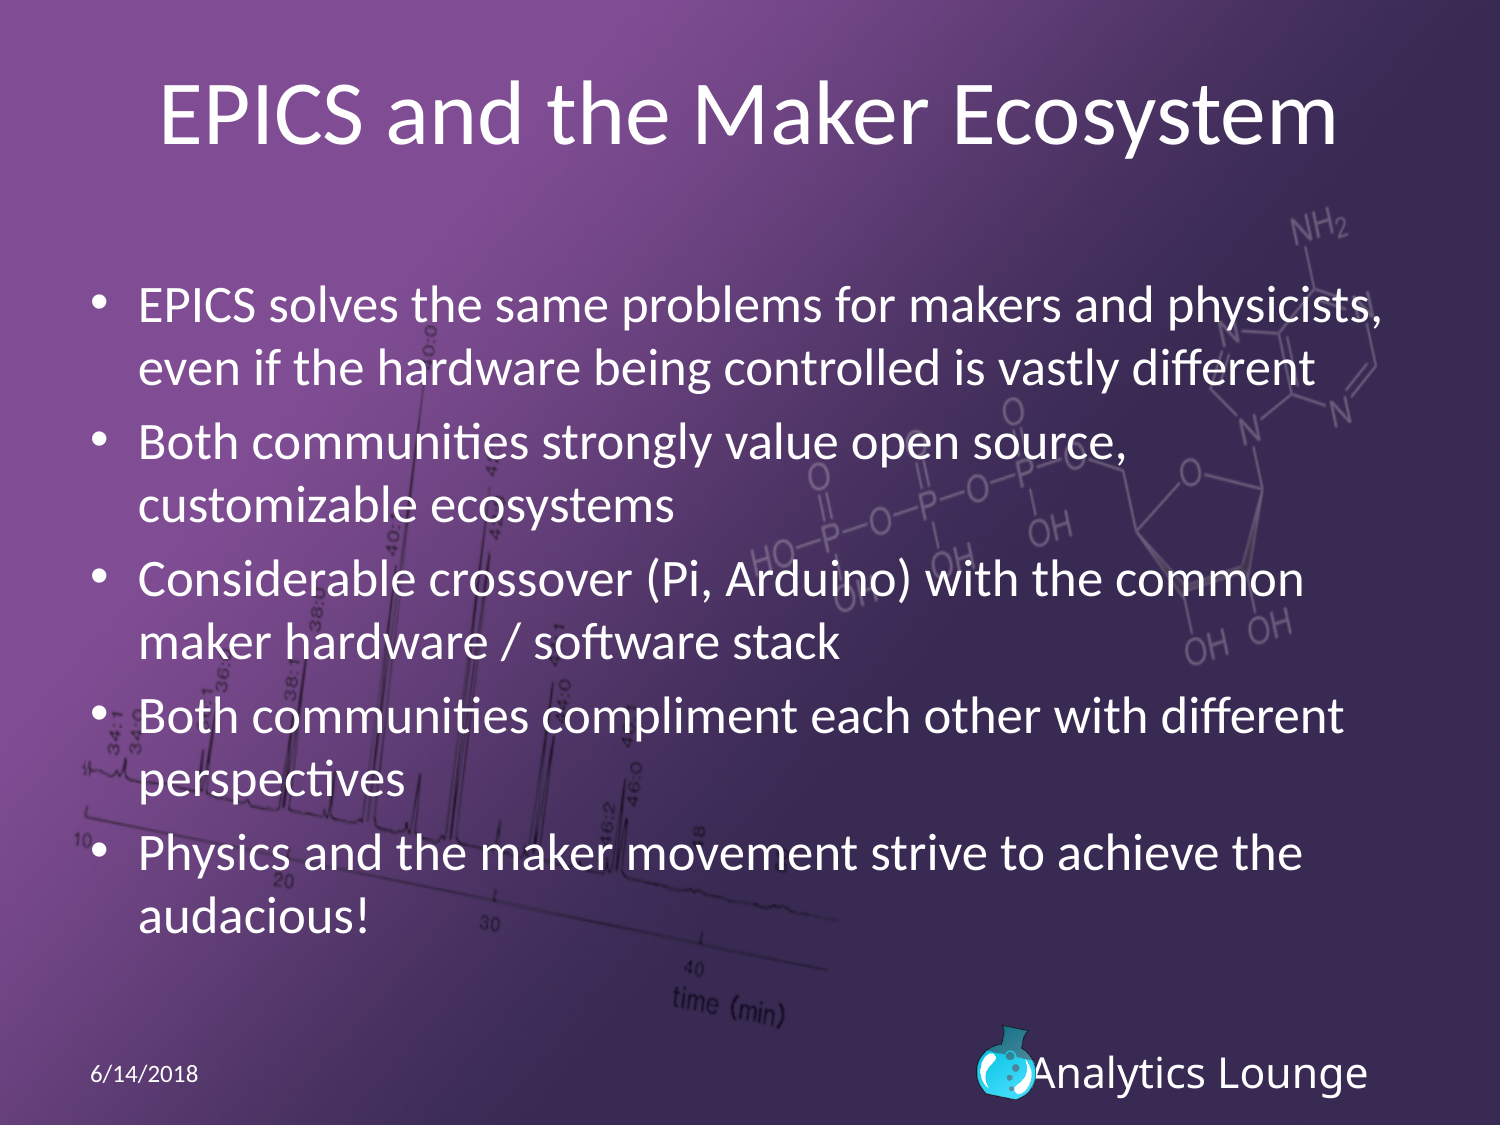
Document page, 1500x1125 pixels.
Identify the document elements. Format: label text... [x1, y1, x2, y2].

list EPICS solves the same problems for makers and physicists, even if the hardware being controlled is vastly different Both communities strongly value open source, customizable ecosystems Considerable crossover (Pi, Arduino) with the common maker hardware / software stack Both communities compliment each other with different perspectives Physics and the maker movement strive to achieve the audacious! [75, 262, 1425, 1005]
picture [0, 0, 1500, 1125]
title EPICS and the Maker Ecosystem [75, 45, 1425, 233]
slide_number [75, 1042, 425, 1103]
